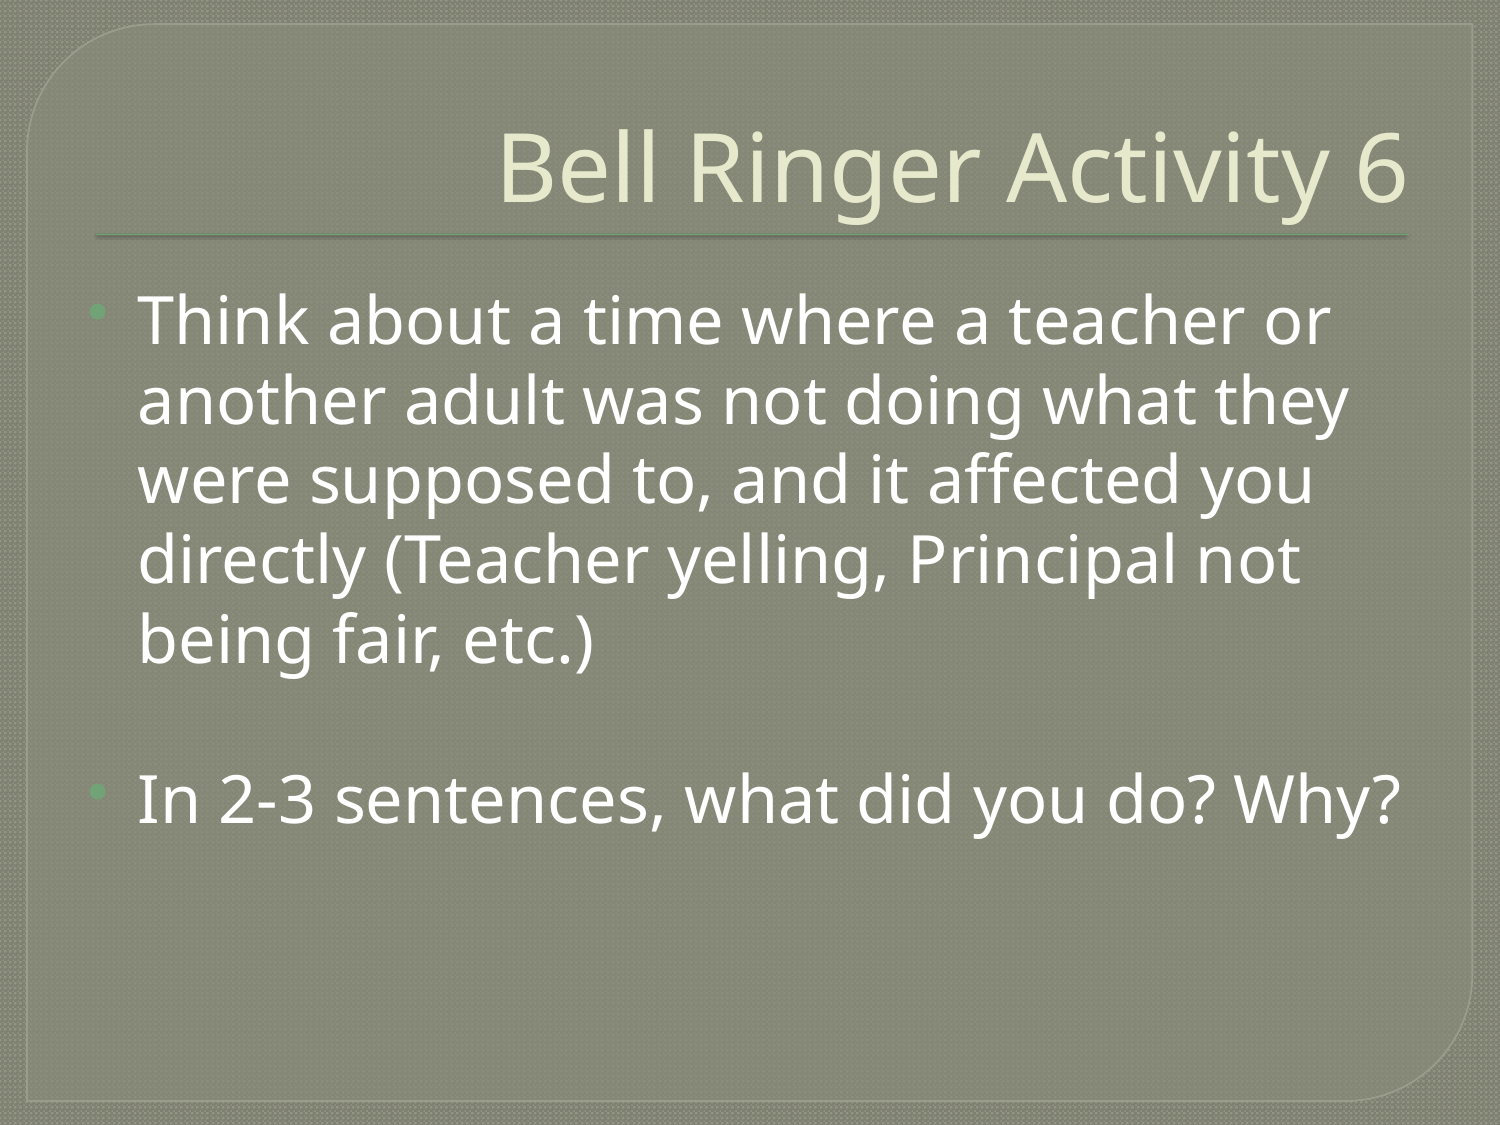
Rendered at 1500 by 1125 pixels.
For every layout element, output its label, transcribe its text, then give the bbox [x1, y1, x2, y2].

list Think about a time where a teacher or another adult was not doing what they were supposed to, and it affected you directly (Teacher yelling, Principal not being fair, etc.) In 2-3 sentences, what did you do? Why? [75, 270, 1425, 1013]
title Bell Ringer Activity 6 [75, 41, 1425, 230]
